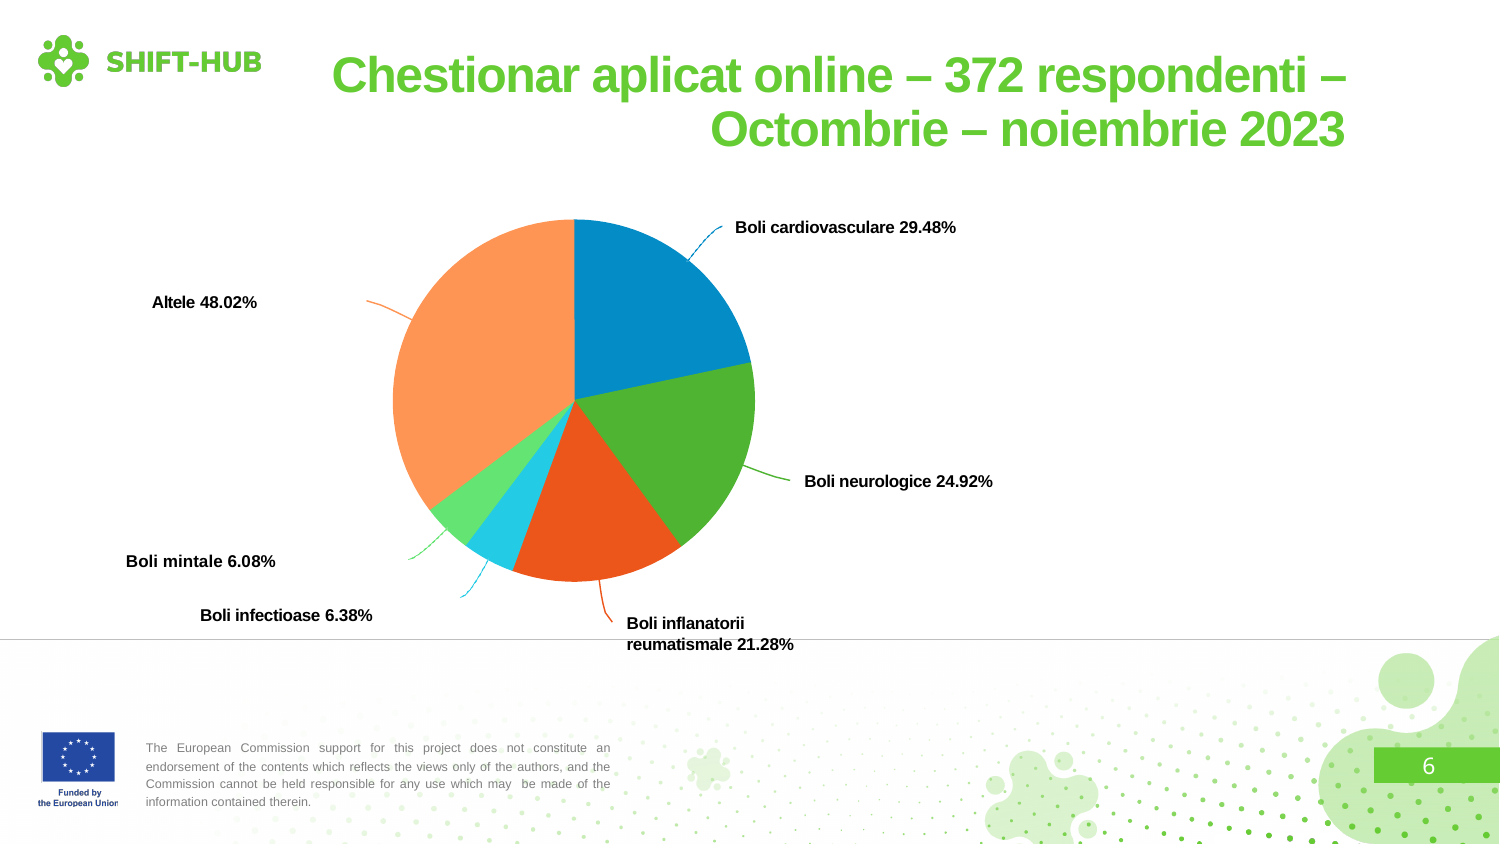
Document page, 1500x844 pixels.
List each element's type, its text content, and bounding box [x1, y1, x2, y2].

title Chestionar aplicat online – 372 respondenti – Octombrie – noiembrie 2023 [70, 14, 1358, 163]
slide_number 6 [1112, 743, 1451, 789]
picture [0, 0, 1499, 844]
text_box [76, 214, 1072, 654]
